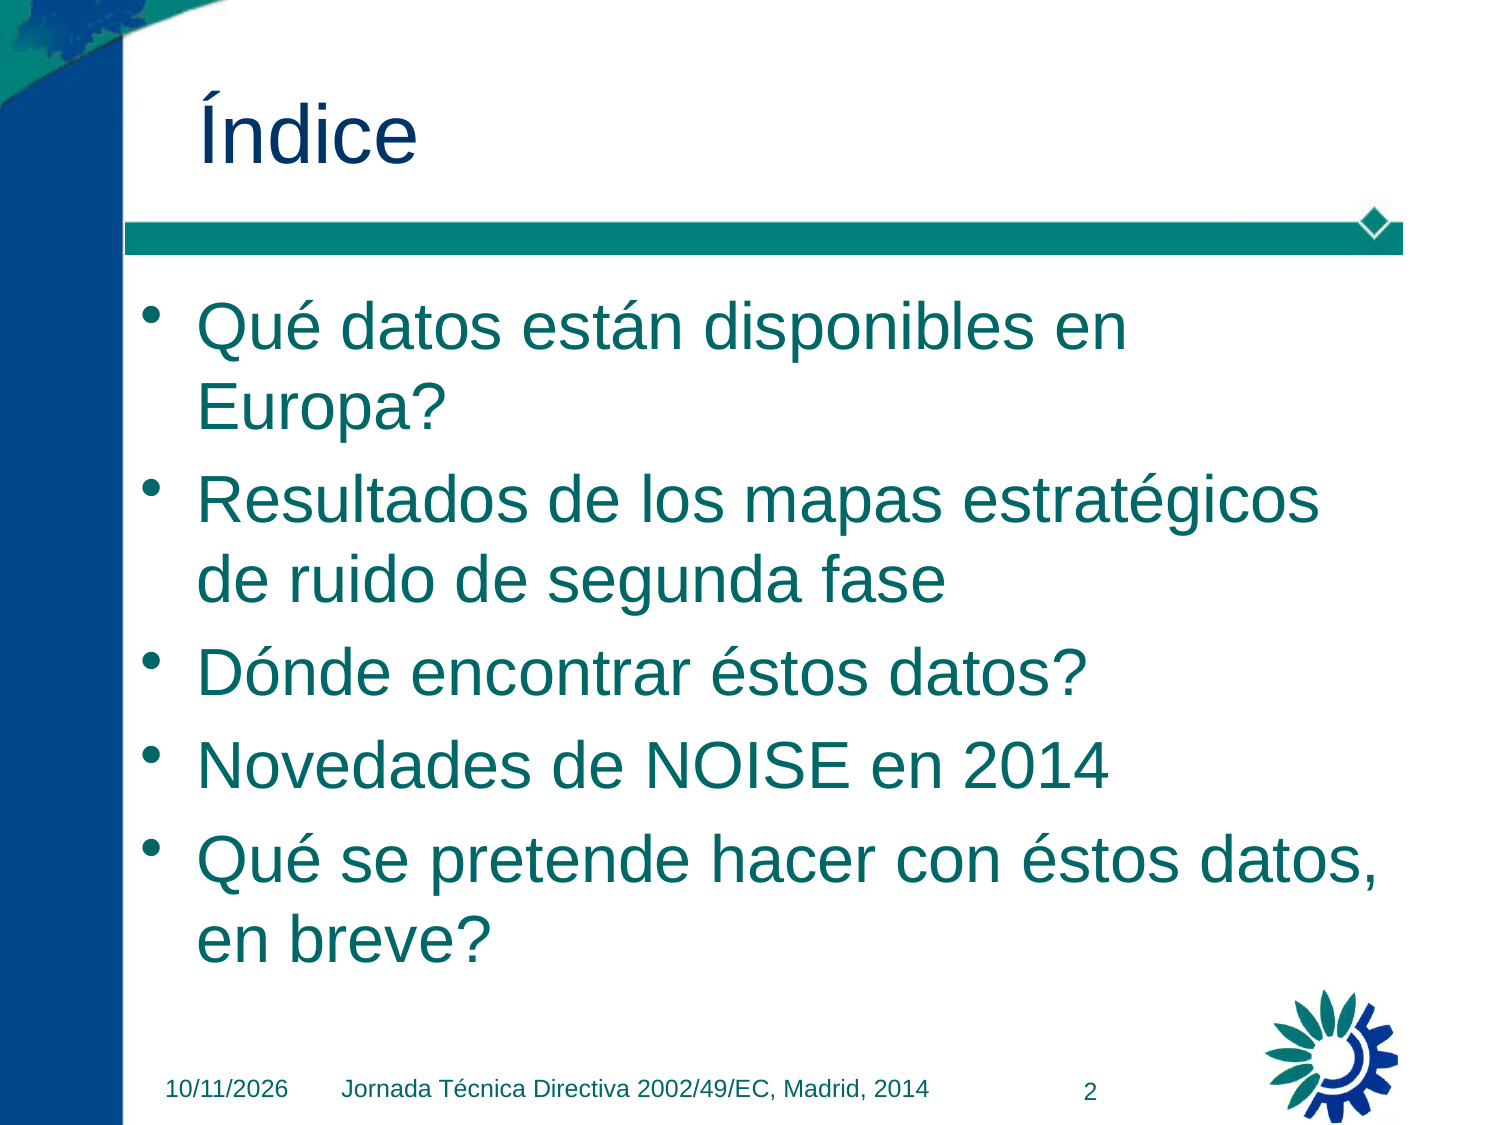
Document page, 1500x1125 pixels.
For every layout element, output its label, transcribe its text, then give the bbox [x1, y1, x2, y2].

picture [1262, 987, 1400, 1125]
picture [0, 0, 1403, 1125]
list Qué datos están disponibles en Europa? Resultados de los mapas estratégicos de ruido de segunda fase Dónde encontrar éstos datos? Novedades de NOISE en 2014 Qué se pretende hacer con éstos datos, en breve? [125, 275, 1400, 963]
footer Jornada Técnica Directiva 2002/49/EC, Madrid, 2014 [325, 1062, 948, 1110]
slide_number 2 [987, 1062, 1113, 1113]
title Índice [183, 33, 1400, 188]
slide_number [150, 1062, 325, 1110]
